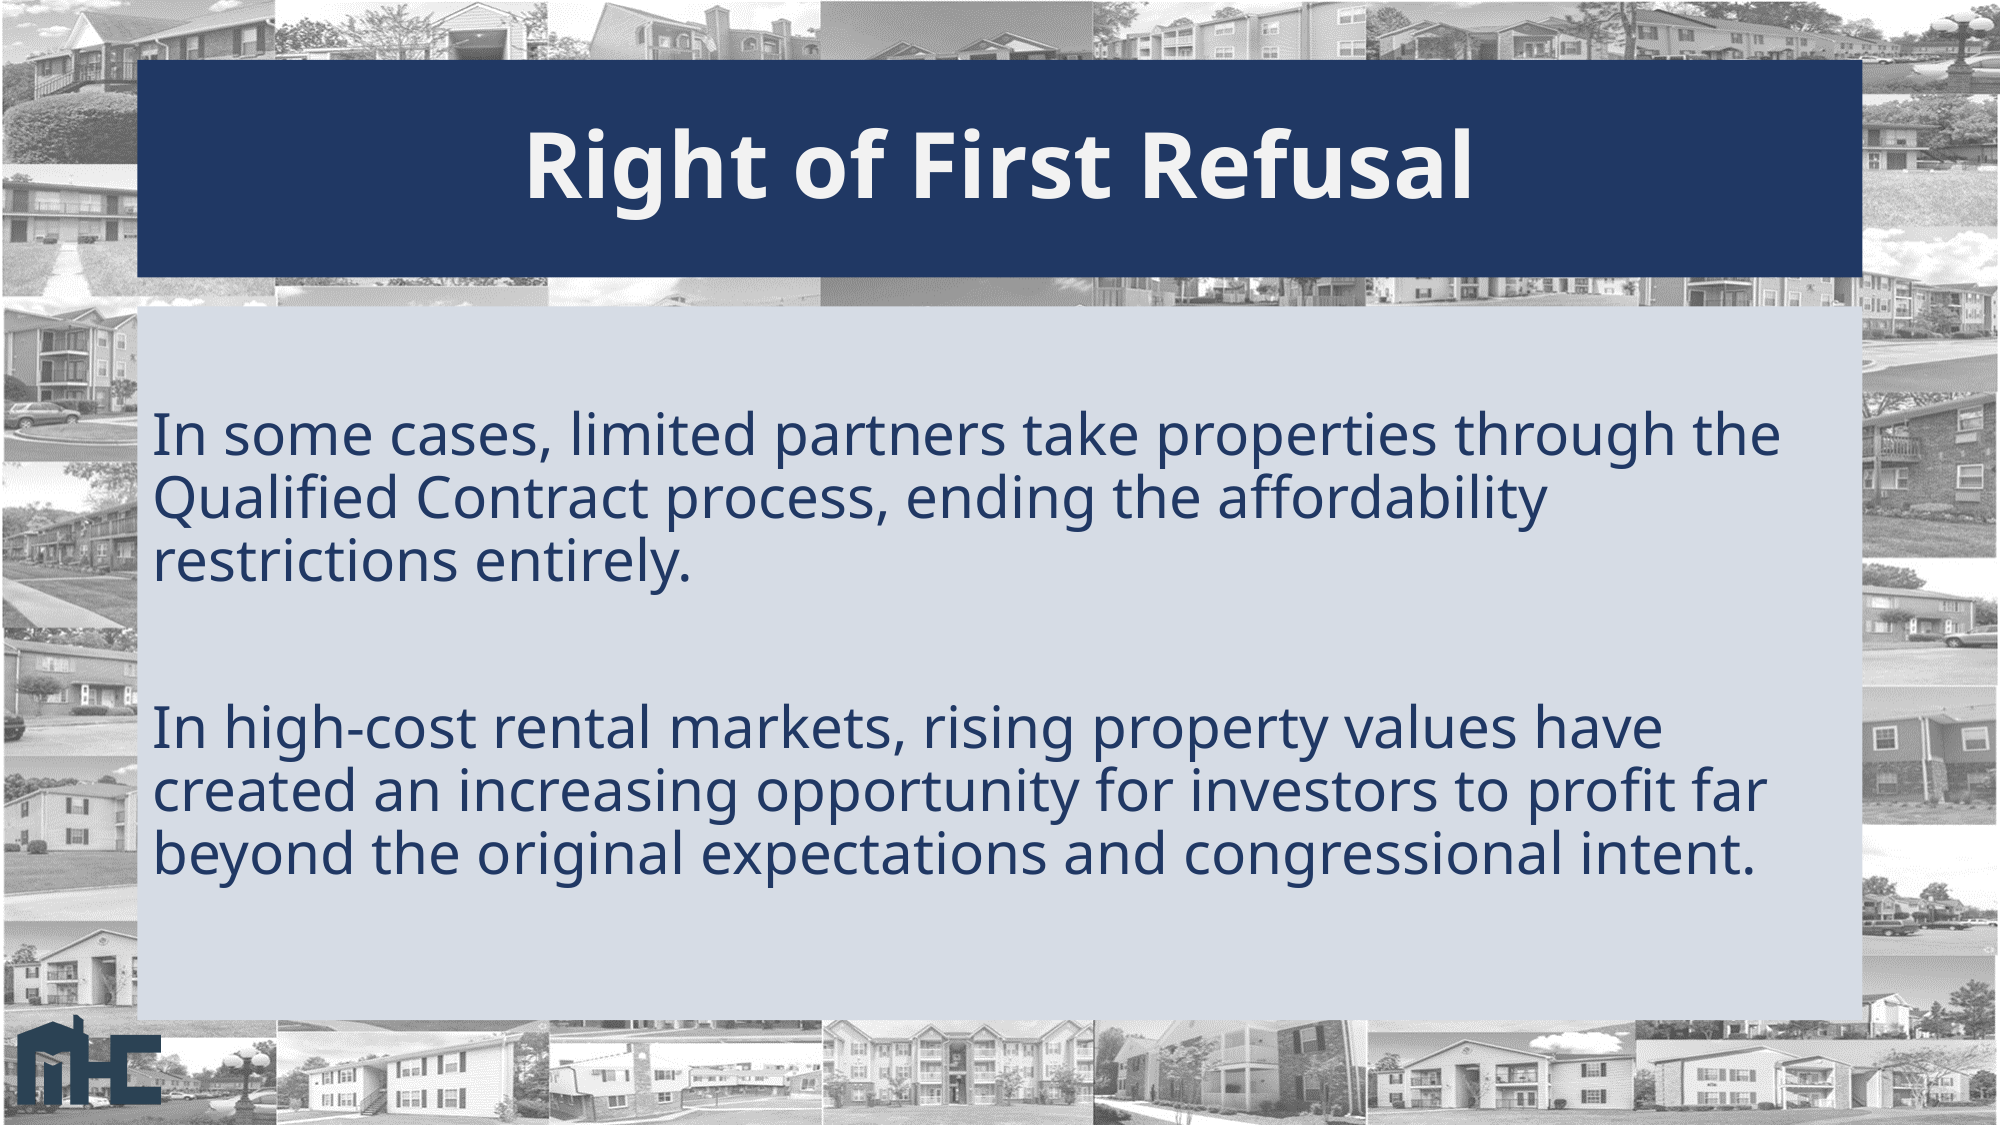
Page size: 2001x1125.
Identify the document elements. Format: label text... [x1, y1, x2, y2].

title Right of First Refusal [137, 59, 1863, 278]
list In some cases, limited partners take properties through the Qualified Contract process, ending the affordability restrictions entirely. In high-cost rental markets, rising property values have created an increasing opportunity for investors to profit far beyond the original expectations and congressional intent. [137, 306, 1863, 1021]
picture [0, 0, 2000, 1125]
